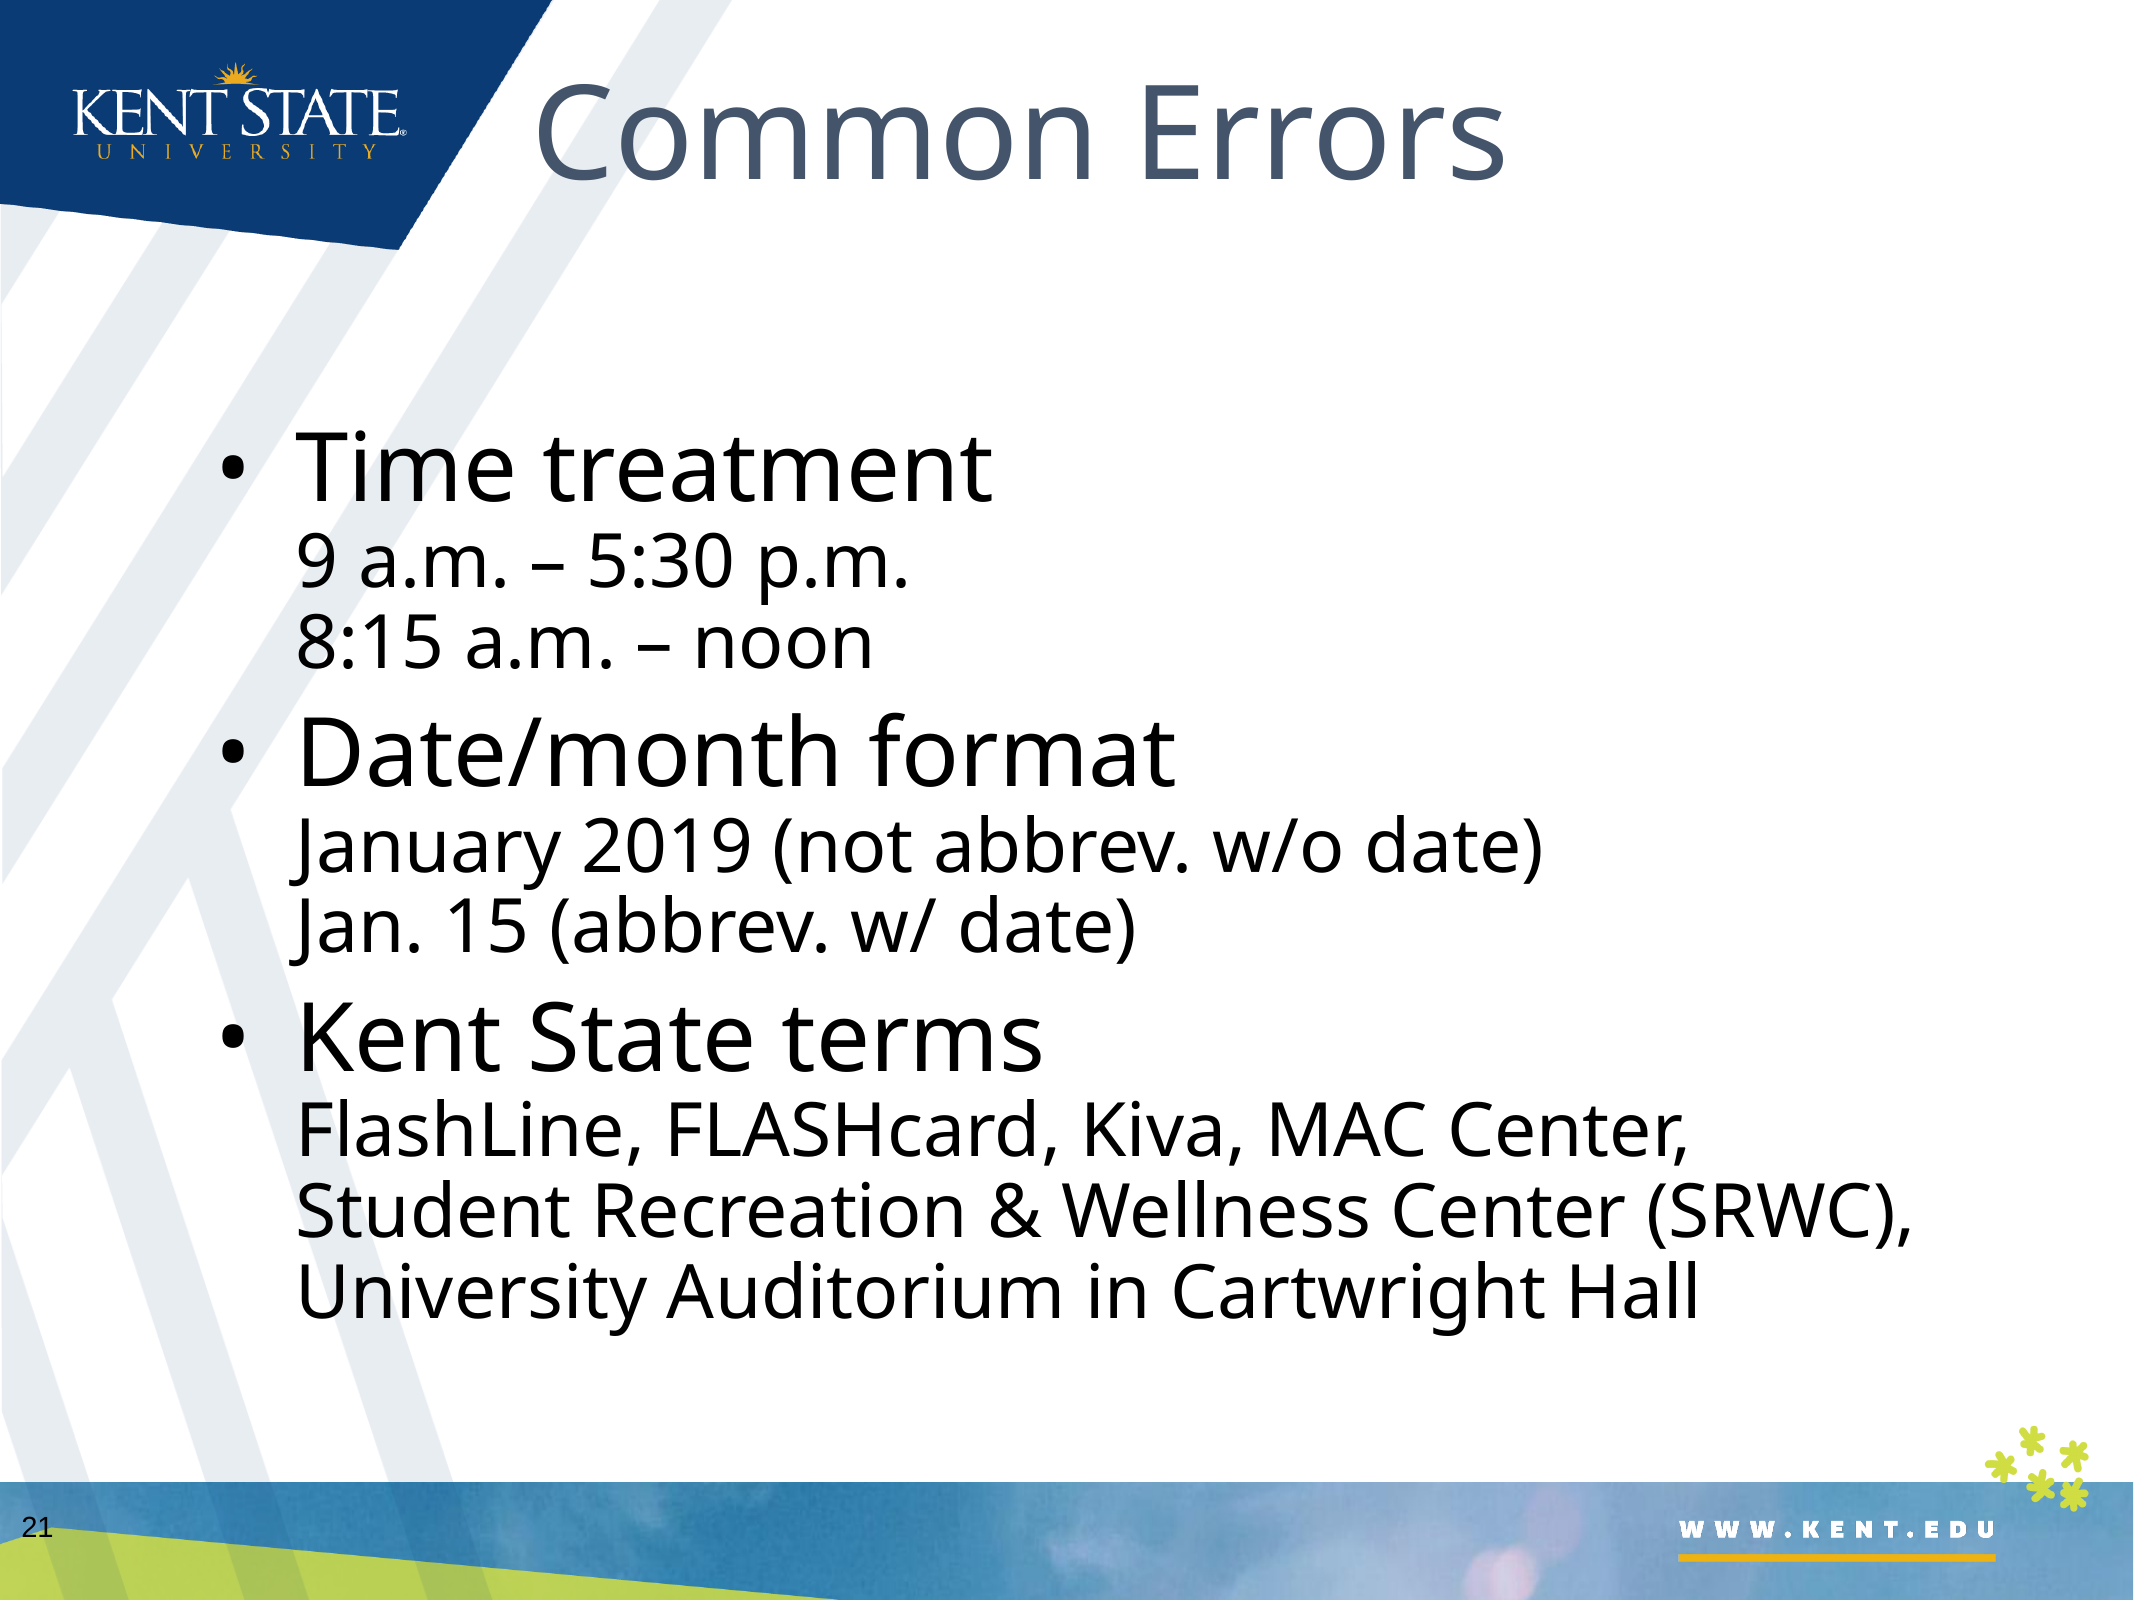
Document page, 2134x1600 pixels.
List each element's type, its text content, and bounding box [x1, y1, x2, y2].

slide_number 21 [0, 1482, 151, 1569]
title Common Errors [509, 55, 2066, 323]
picture [0, 0, 2134, 1600]
list Time treatment 9 a.m. – 5:30 p.m. 8:15 a.m. – noon Date/month format January 2019 (not abbrev. w/o date) Jan. 15 (abbrev. w/ date) Kent State terms FlashLine, FLASHcard, Kiva, MAC Center, Student Recreation & Wellness Center (SRWC), University Auditorium in Cartwright Hall [194, 291, 1961, 1463]
